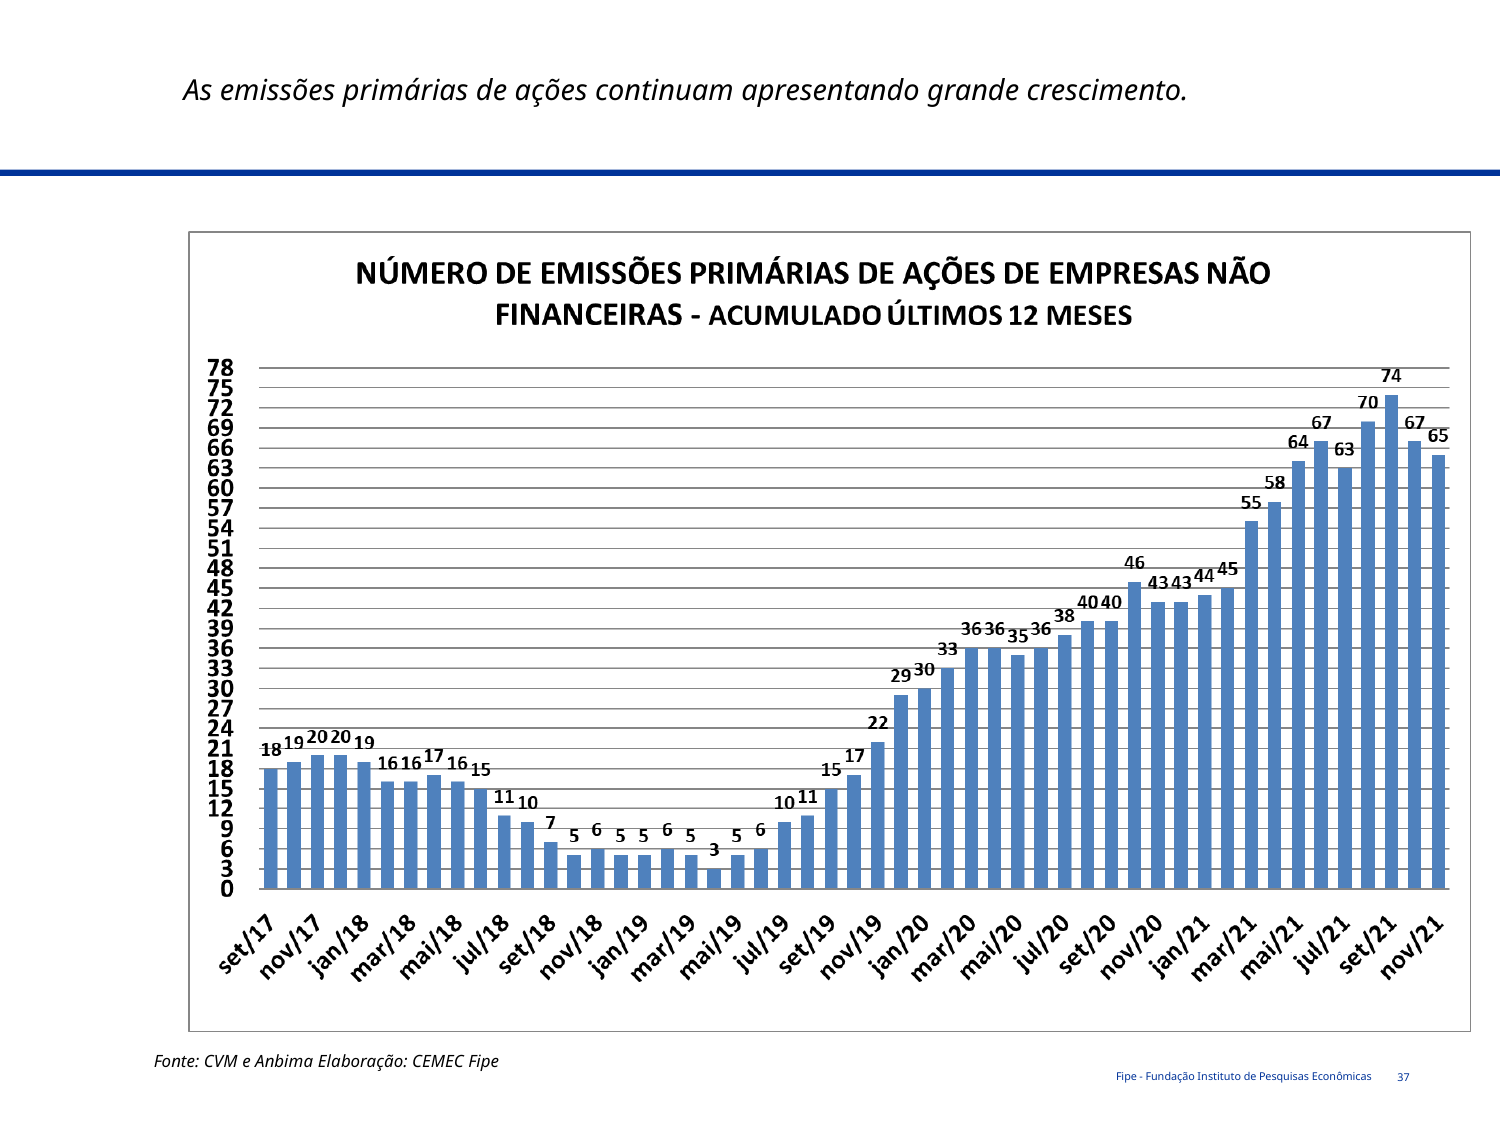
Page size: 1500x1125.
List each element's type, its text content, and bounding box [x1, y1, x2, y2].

text_box As emissões primárias de ações continuam apresentando grande crescimento. [168, 30, 1332, 114]
footer Fipe - Fundação Instituto de Pesquisas Econômicas [655, 1049, 1388, 1085]
picture [188, 231, 1471, 1032]
slide_number 37 [1246, 1050, 1425, 1088]
text_box Fonte: CVM e Anbima Elaboração: CEMEC Fipe [139, 1023, 750, 1078]
